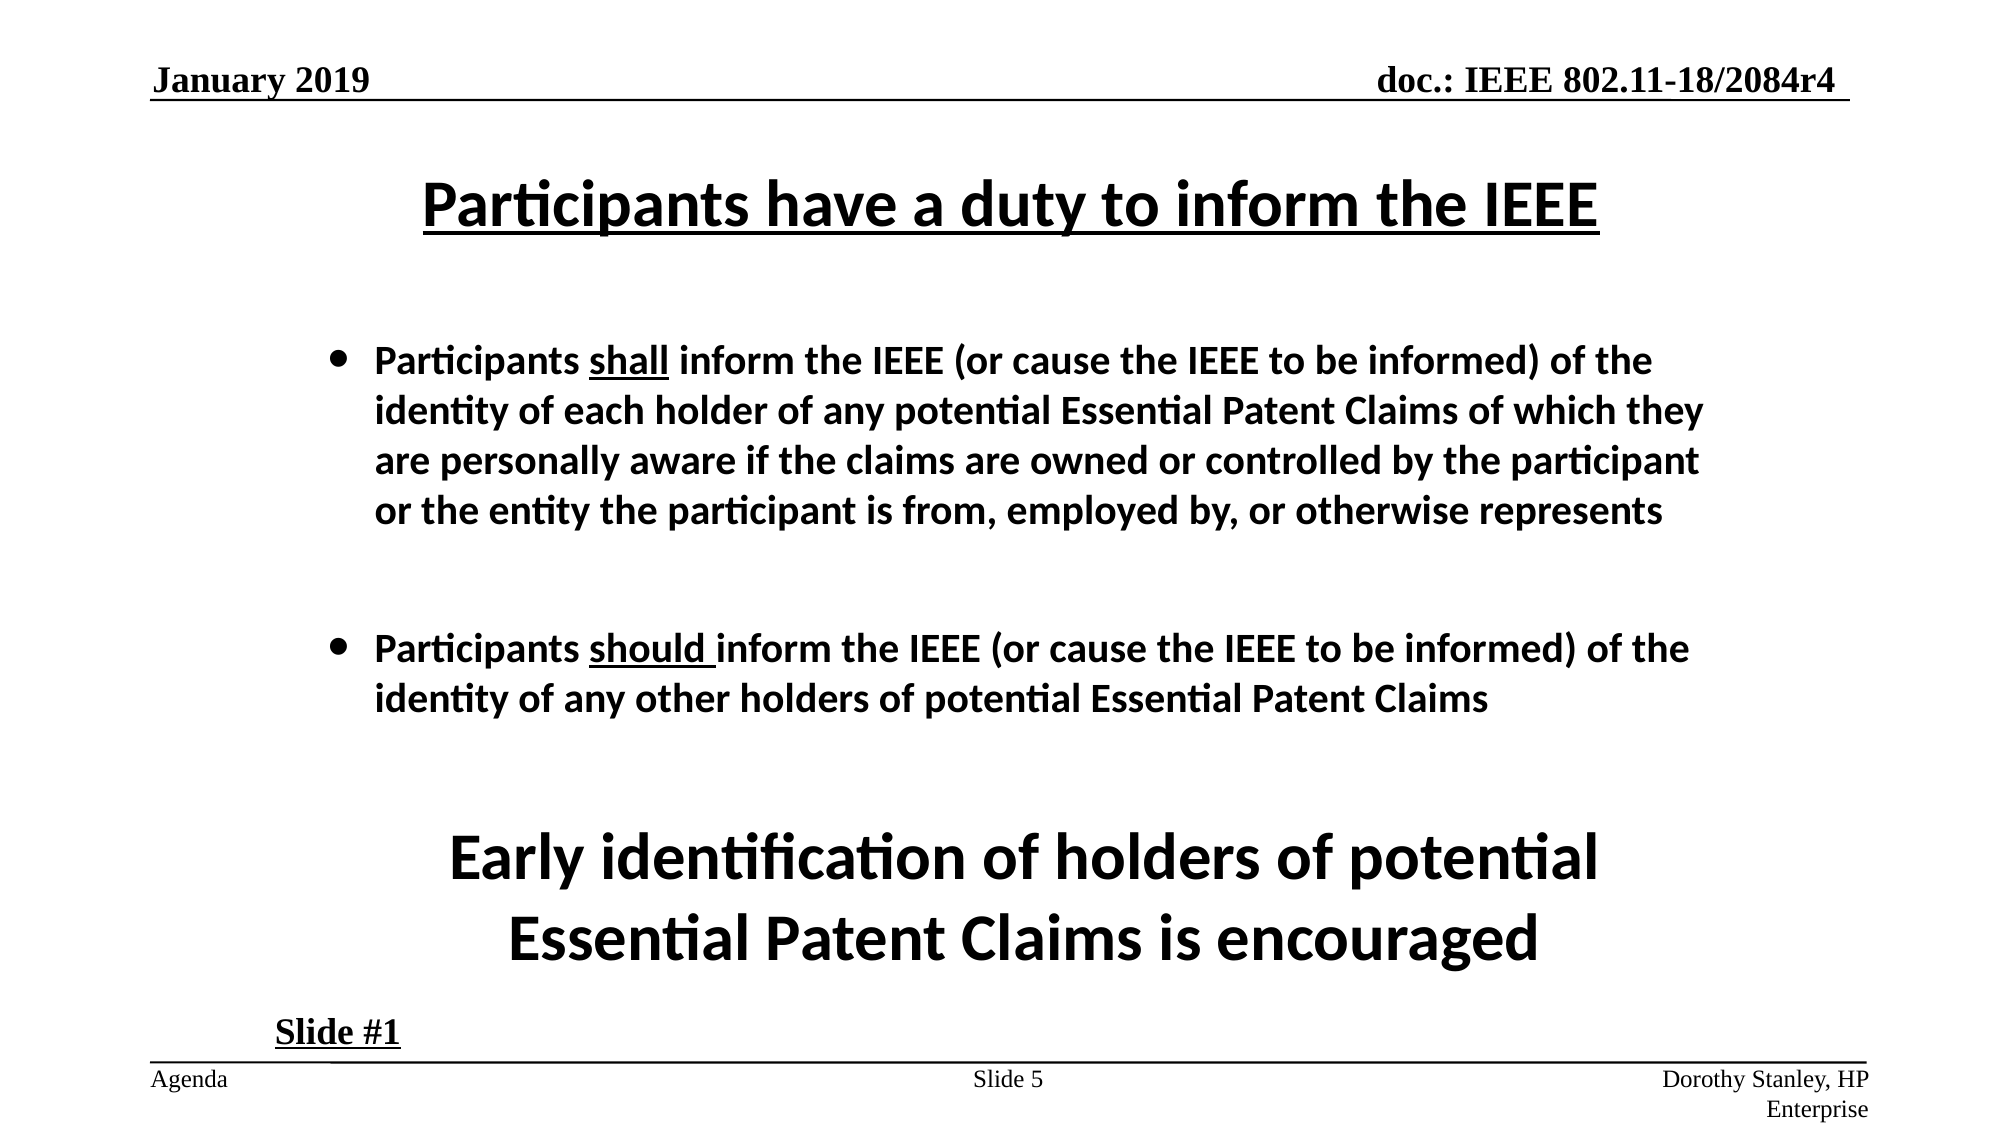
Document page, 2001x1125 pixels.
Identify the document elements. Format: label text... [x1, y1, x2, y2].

slide_number Slide 5 [964, 1062, 1053, 1093]
title Participants have a duty to inform the IEEE [286, 143, 1737, 257]
list Participants shall inform the IEEE (or cause the IEEE to be informed) of the identity of each holder of any potential Essential Patent Claims of which they are personally aware if the claims are owned or controlled by the participant or the entity the participant is from, employed by, or otherwise represents Participants should inform the IEEE (or cause the IEEE to be informed) of the identity of any other holders of potential Essential Patent Claims Early identification of holders of potential Essential Patent Claims is encouraged [237, 324, 1738, 988]
text_box Slide #1 [260, 999, 417, 1060]
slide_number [152, 54, 567, 100]
footer Dorothy Stanley, HP Enterprise [1609, 1062, 1869, 1093]
